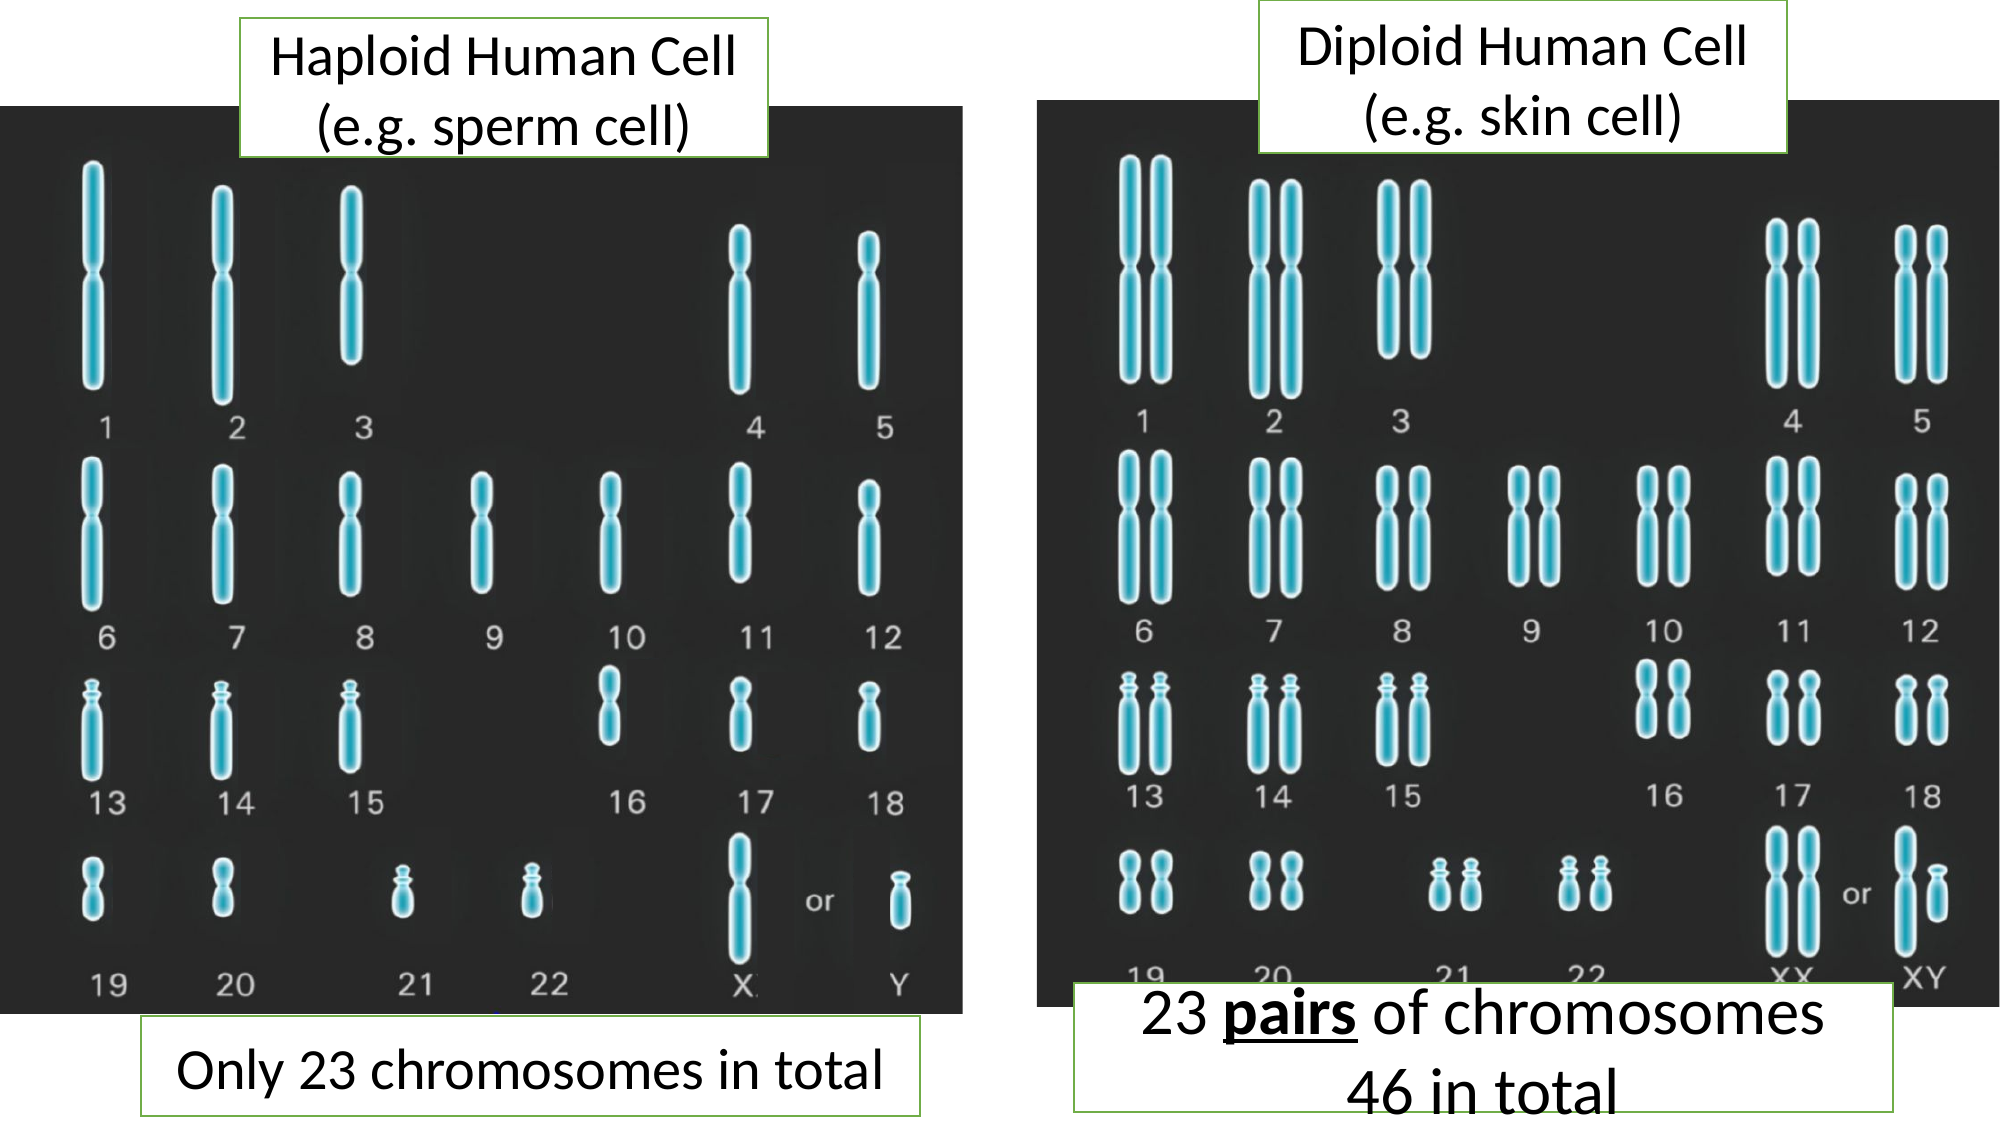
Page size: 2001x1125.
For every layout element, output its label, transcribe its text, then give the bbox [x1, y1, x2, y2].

text_box Only 23 chromosomes in total [140, 1015, 921, 1117]
text_box Diploid Human Cell (e.g. skin cell) [1258, 0, 1788, 100]
text_box 23 pairs of chromosomes 46 in total [1073, 1007, 1894, 1113]
picture [1036, 100, 2000, 1007]
picture [0, 106, 963, 1014]
text_box Haploid Human Cell (e.g. sperm cell) [239, 17, 769, 106]
